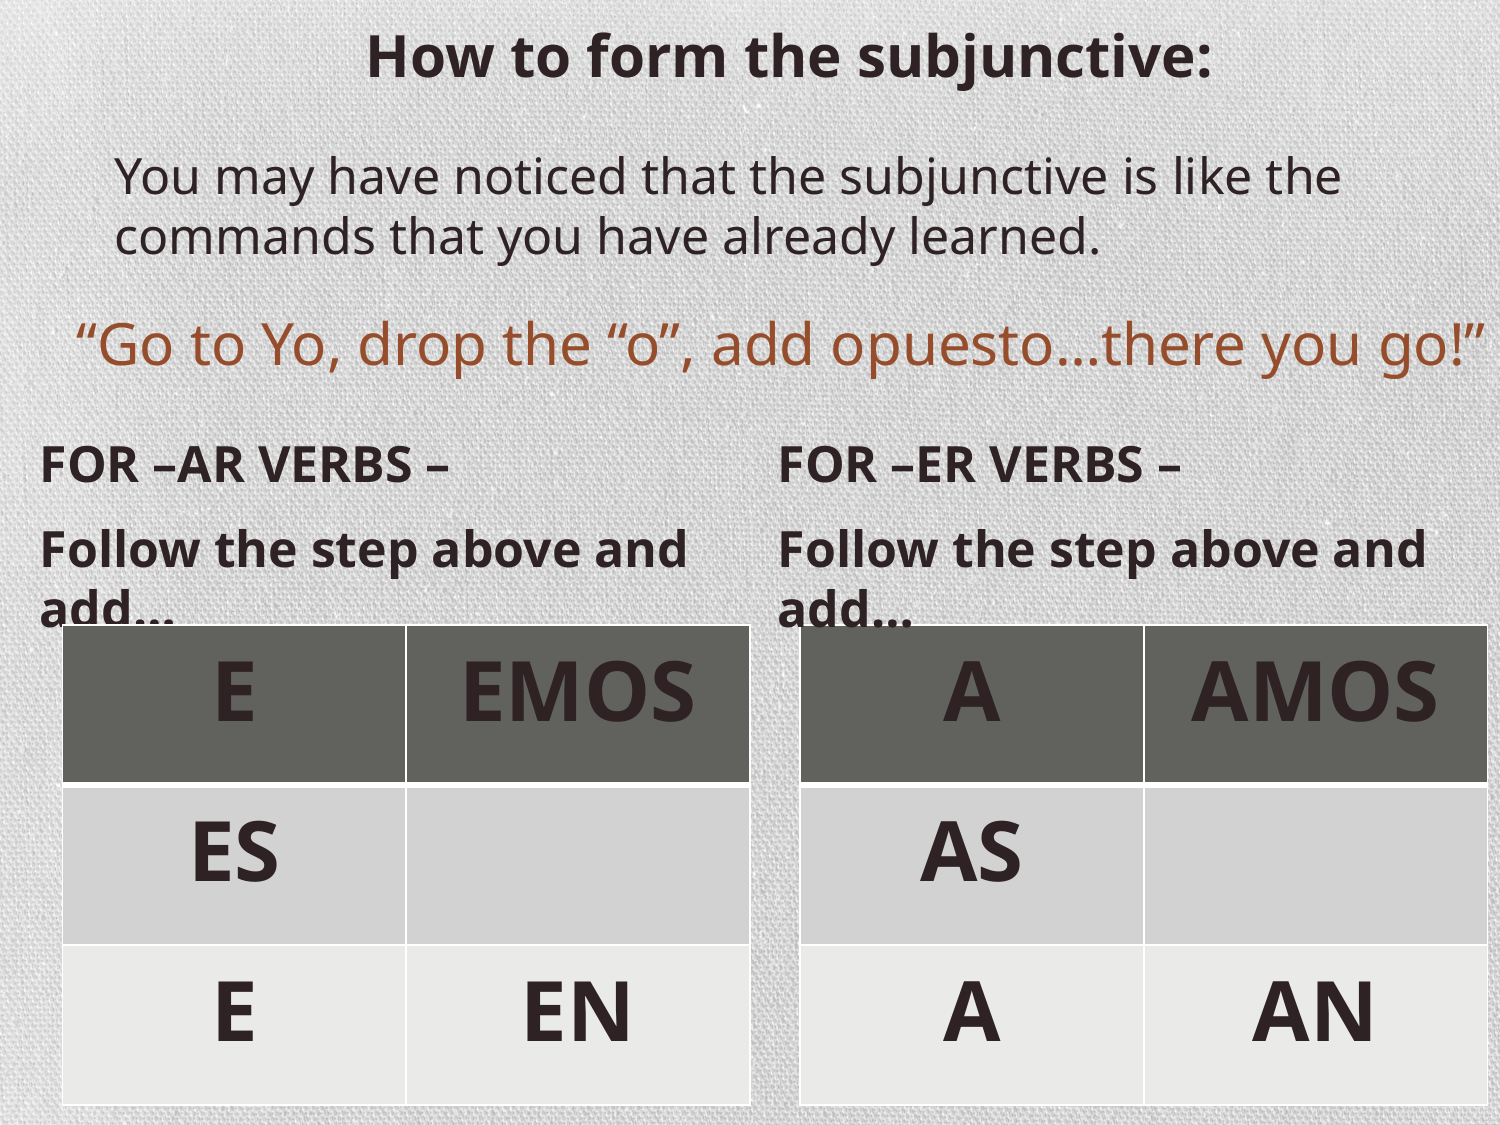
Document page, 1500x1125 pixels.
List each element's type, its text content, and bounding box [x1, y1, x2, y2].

text_box How to form the subjunctive: [351, 12, 1228, 97]
table_cell E [63, 946, 405, 1104]
table_cell [1145, 788, 1487, 944]
table_header EMOS [407, 626, 749, 782]
table_cell [407, 788, 749, 944]
text_box FOR –ER VERBS – Follow the step above and add… [762, 425, 1500, 645]
text_box FOR –AR VERBS – Follow the step above and add… [24, 425, 782, 646]
table_cell AN [1145, 946, 1487, 1104]
table_header A [801, 645, 1143, 782]
table_cell A [801, 946, 1143, 1104]
table_cell EN [407, 946, 749, 1104]
text_box You may have noticed that the subjunctive is like the commands that you have already learned. [99, 137, 1400, 273]
table_cell AS [801, 788, 1143, 944]
table_cell ES [63, 788, 405, 944]
table_header AMOS [1145, 645, 1487, 782]
text_box “Go to Yo, drop the “o”, add opuesto…there you go!” [0, 299, 1500, 385]
table_header E [63, 626, 405, 782]
